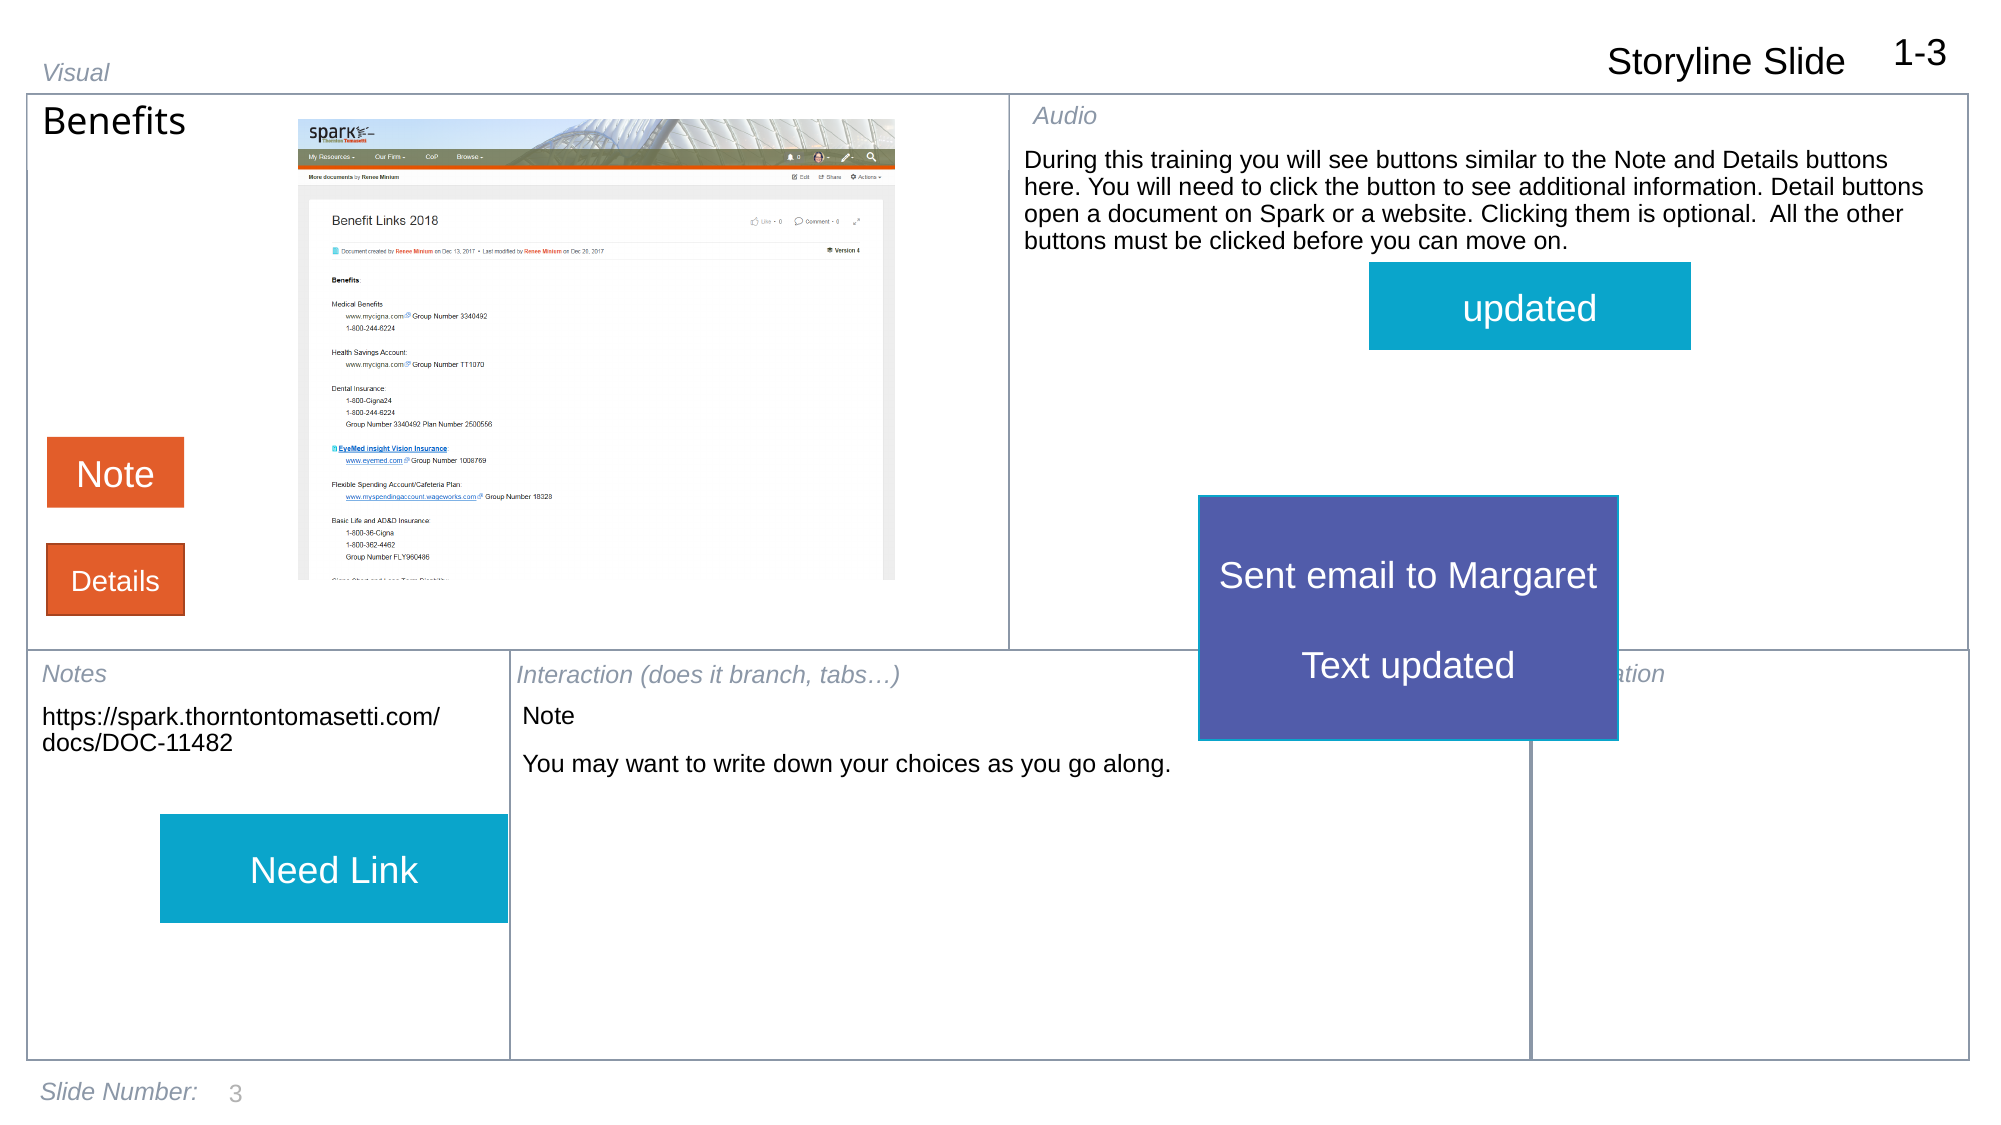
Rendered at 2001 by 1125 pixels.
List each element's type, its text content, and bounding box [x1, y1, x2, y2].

text_box Sent email to Margaret Text updated [1198, 495, 1619, 741]
text_box updated [1369, 262, 1691, 350]
text_box Need Link [160, 814, 508, 923]
slide_number 3 [0, 1062, 258, 1123]
text_box 1-3 [1878, 20, 2000, 80]
picture [298, 119, 895, 580]
list During this training you will see buttons similar to the Note and Details buttons here. You will need to click the button to see additional information. Detail buttons open a document on Spark or a website. Clicking them is optional. All the other buttons must be clicked before you can move on. [1009, 139, 1968, 651]
list Benefits [27, 94, 1009, 170]
text_box Details [46, 543, 185, 616]
text_box Note [46, 436, 185, 509]
list https://spark.thorntontomasetti.com/docs/DOC-11482 [27, 695, 507, 1061]
list Note You may want to write down your choices as you go along. [507, 695, 1530, 1061]
